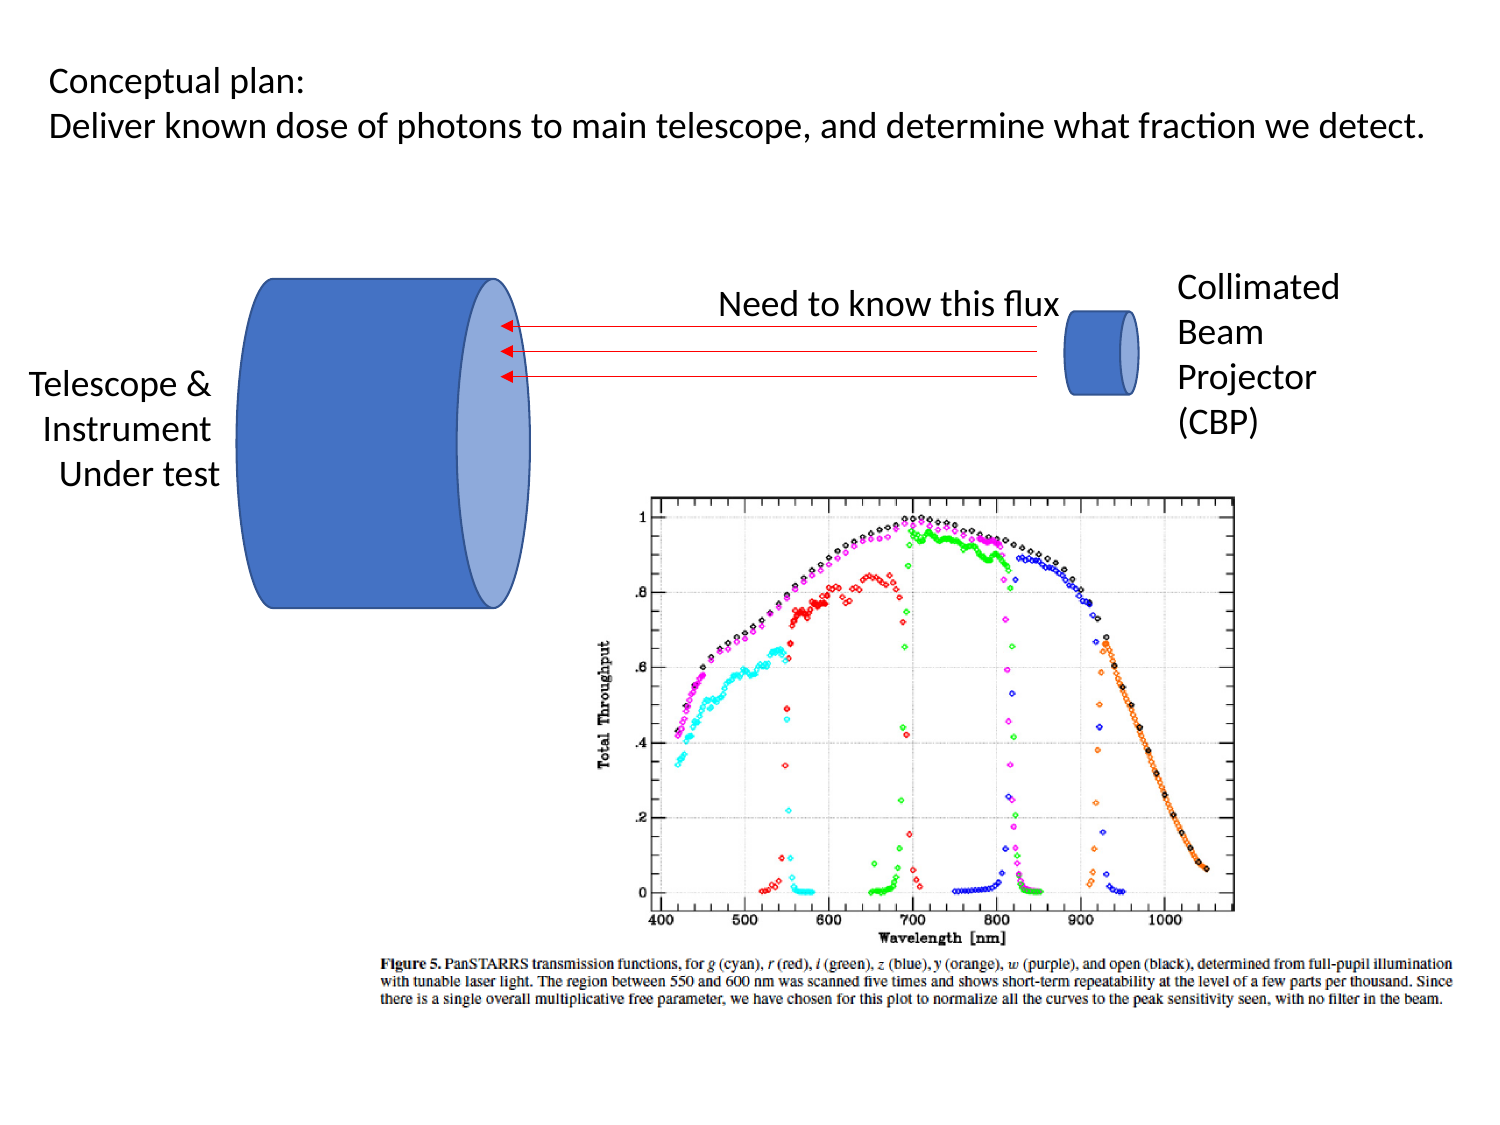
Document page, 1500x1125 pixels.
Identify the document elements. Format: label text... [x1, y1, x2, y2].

picture [333, 474, 1500, 1021]
text_box [525, 377, 531, 474]
text_box Conceptual plan: Deliver known dose of photons to main telescope, and determine what fraction we detect. [34, 48, 1466, 154]
text_box [1063, 310, 1140, 396]
text_box [236, 277, 521, 610]
text_box [518, 327, 525, 351]
text_box Need to know this flux [703, 271, 1075, 332]
text_box [522, 352, 528, 376]
text_box Telescope & Instrument Under test [13, 351, 236, 502]
text_box Collimated Beam Projector (CBP) [1162, 254, 1365, 450]
